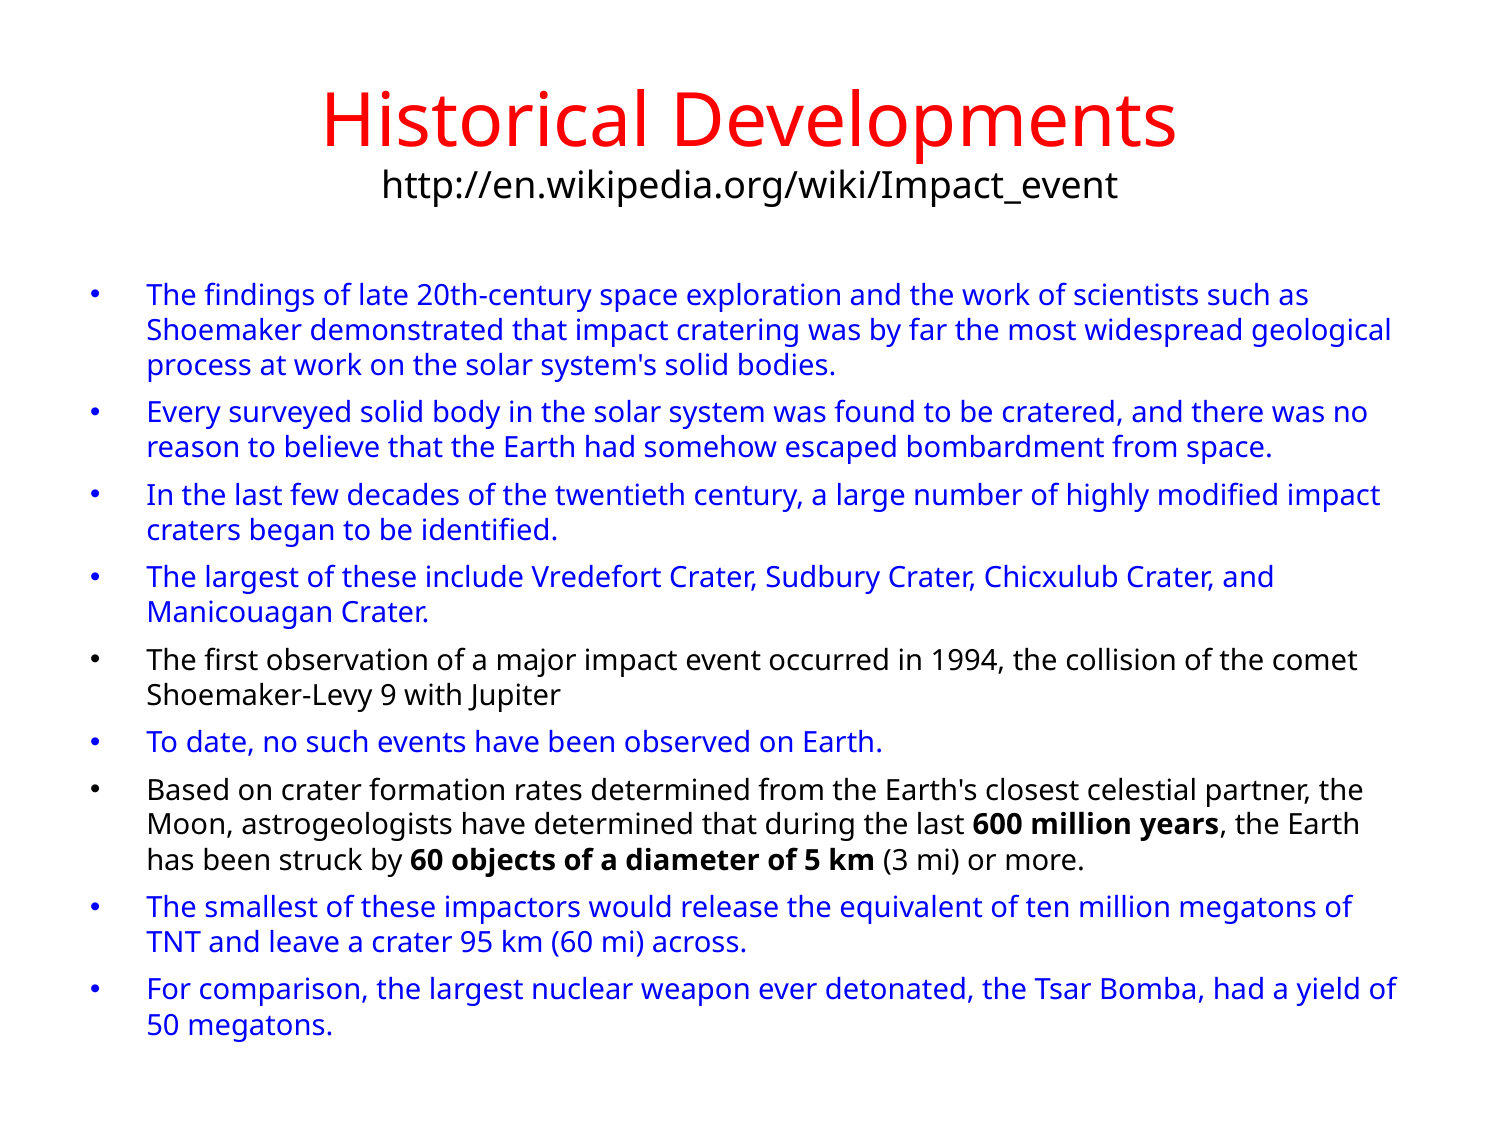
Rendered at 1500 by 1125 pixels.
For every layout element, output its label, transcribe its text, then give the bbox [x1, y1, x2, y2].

list The findings of late 20th-century space exploration and the work of scientists such as Shoemaker demonstrated that impact cratering was by far the most widespread geological process at work on the solar system's solid bodies. Every surveyed solid body in the solar system was found to be cratered, and there was no reason to believe that the Earth had somehow escaped bombardment from space. In the last few decades of the twentieth century, a large number of highly modified impact craters began to be identified. The largest of these include Vredefort Crater, Sudbury Crater, Chicxulub Crater, and Manicouagan Crater. The first observation of a major impact event occurred in 1994, the collision of the comet Shoemaker-Levy 9 with Jupiter To date, no such events have been observed on Earth. Based on crater formation rates determined from the Earth's closest celestial partner, the Moon, astrogeologists have determined that during the last 600 million years, the Earth has been struck by 60 objects of a diameter of 5 km (3 mi) or more. The smallest of these impactors would release the equivalent of ten million megatons of TNT and leave a crater 95 km (60 mi) across. For comparison, the largest nuclear weapon ever detonated, the Tsar Bomba, had a yield of 50 megatons. [75, 268, 1425, 1012]
title Historical Developments http://en.wikipedia.org/wiki/Impact_event [75, 45, 1425, 233]
